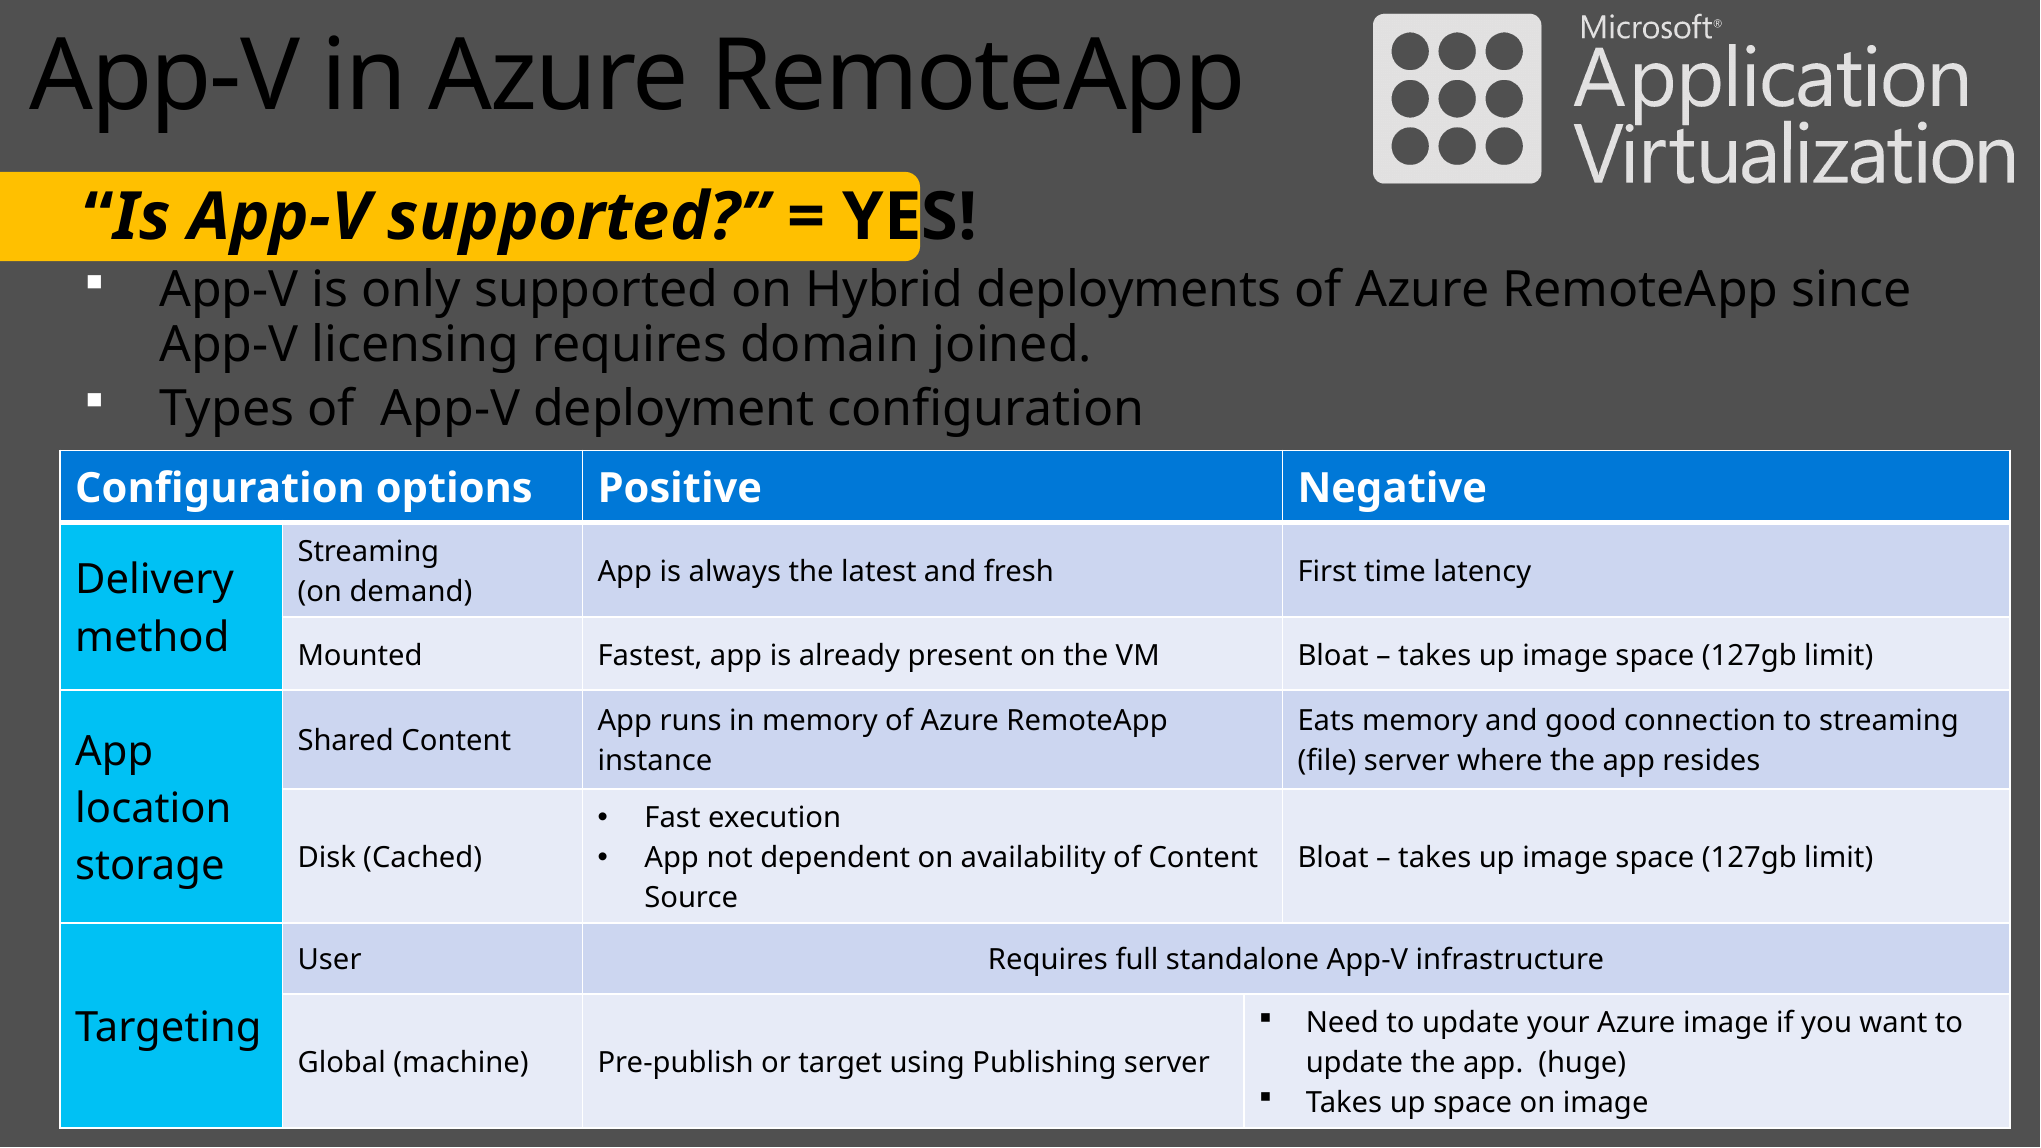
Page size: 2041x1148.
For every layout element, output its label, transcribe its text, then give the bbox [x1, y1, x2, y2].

title App-V in Azure RemoteApp [5, 8, 1956, 159]
table_cell Shared Content [283, 691, 582, 788]
table_cell Fast execution App not dependent on availability of Content Source [583, 790, 1282, 922]
table_cell Need to update your Azure image if you want to update the app. (huge) Takes up space on image [1245, 995, 2009, 1127]
table_cell Requires full standalone App-V infrastructure [583, 924, 2009, 993]
text_box [0, 170, 60, 263]
table_cell Targeting [61, 924, 282, 1127]
table_header Configuration options [61, 451, 582, 520]
table_cell Global (machine) [283, 995, 582, 1127]
table_cell Streaming (on demand) [283, 525, 582, 616]
table_cell First time latency [1283, 525, 2009, 616]
table_cell Bloat – takes up image space (127gb limit) [1283, 618, 2009, 689]
table_cell Bloat – takes up image space (127gb limit) [1283, 790, 2009, 922]
table_cell Mounted [283, 618, 582, 689]
table_cell Pre-publish or target using Publishing server [583, 995, 1243, 1127]
table_cell Fastest, app is already present on the VM [583, 618, 1282, 689]
table_header Positive [583, 451, 1282, 520]
table_cell App runs in memory of Azure RemoteApp instance [583, 691, 1282, 788]
table_cell Delivery method [61, 525, 282, 689]
table_cell App location storage [61, 691, 282, 922]
picture [1368, 11, 2020, 186]
table_header Negative [1283, 451, 2009, 520]
table_cell App is always the latest and fresh [583, 525, 1282, 616]
table_cell Disk (Cached) [283, 790, 582, 922]
table_cell Eats memory and good connection to streaming (file) server where the app resides [1283, 691, 2009, 788]
list “Is App-V supported?” = YES! App-V is only supported on Hybrid deployments of Azure RemoteApp since App-V licensing requires domain joined. Types of App-V deployment configuration [60, 166, 2011, 450]
table_cell User [283, 924, 582, 993]
